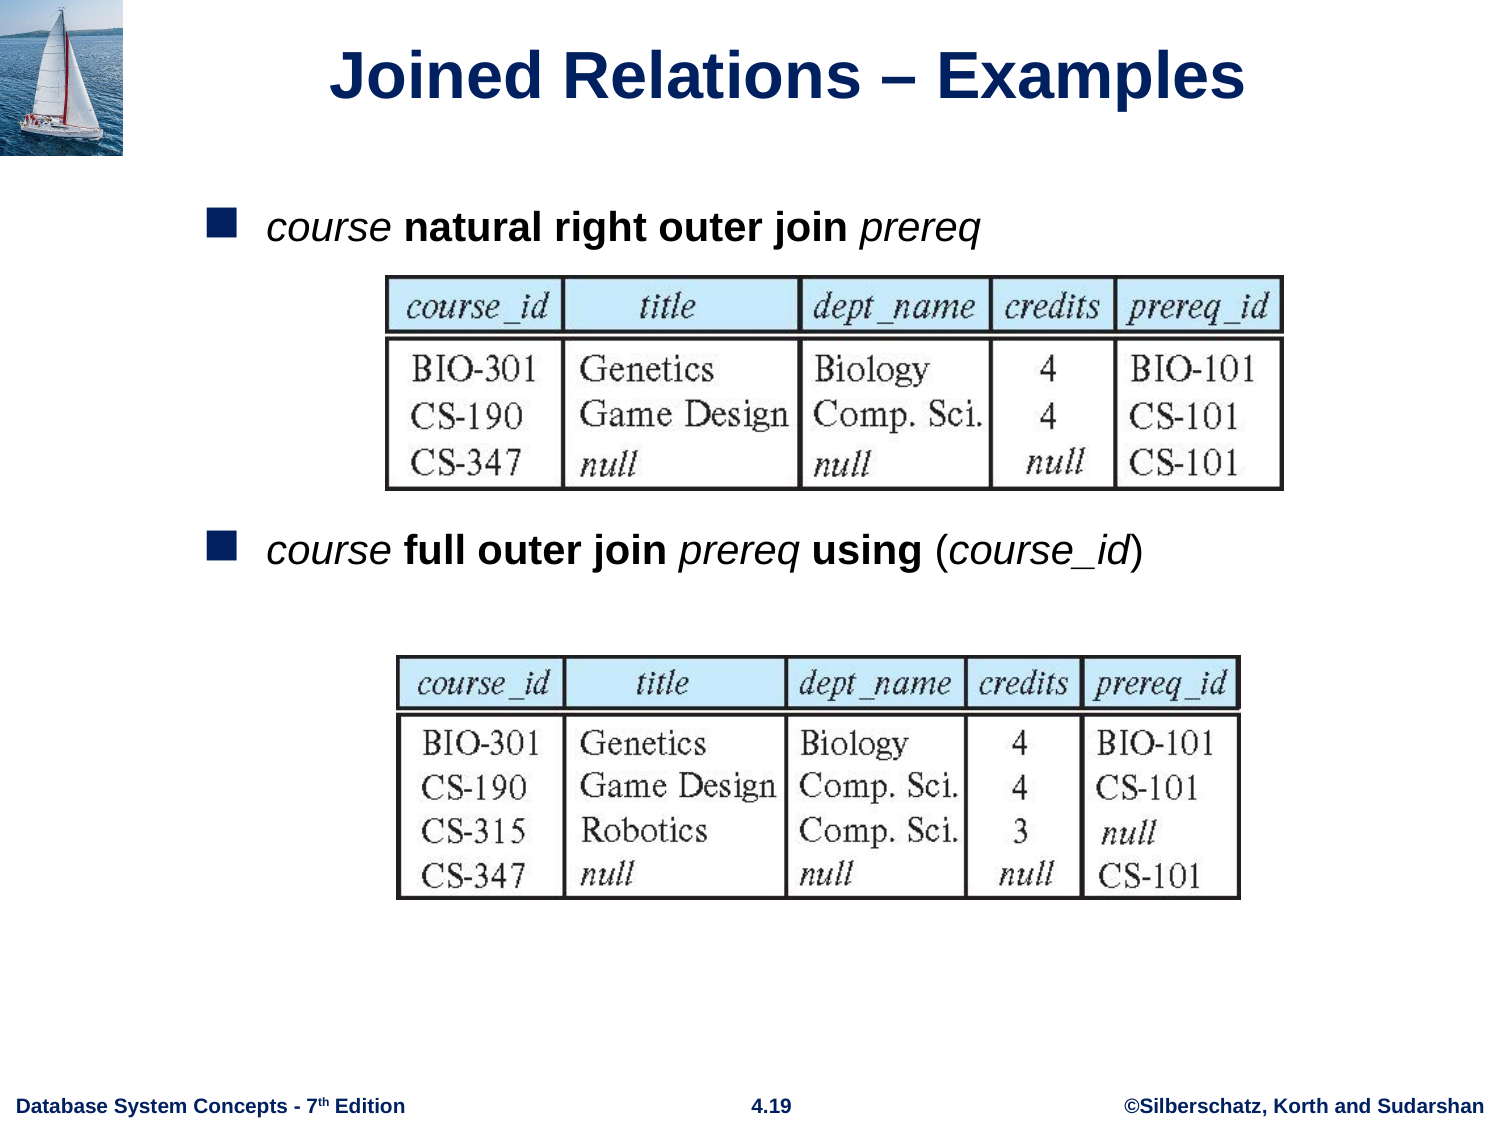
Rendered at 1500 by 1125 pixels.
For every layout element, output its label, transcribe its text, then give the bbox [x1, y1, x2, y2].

picture [395, 655, 1241, 900]
picture [384, 275, 1284, 492]
title Joined Relations – Examples [125, 18, 1452, 120]
picture [0, 0, 123, 156]
list course natural right outer join prereq course full outer join prereq using (course_id) [195, 191, 1398, 992]
